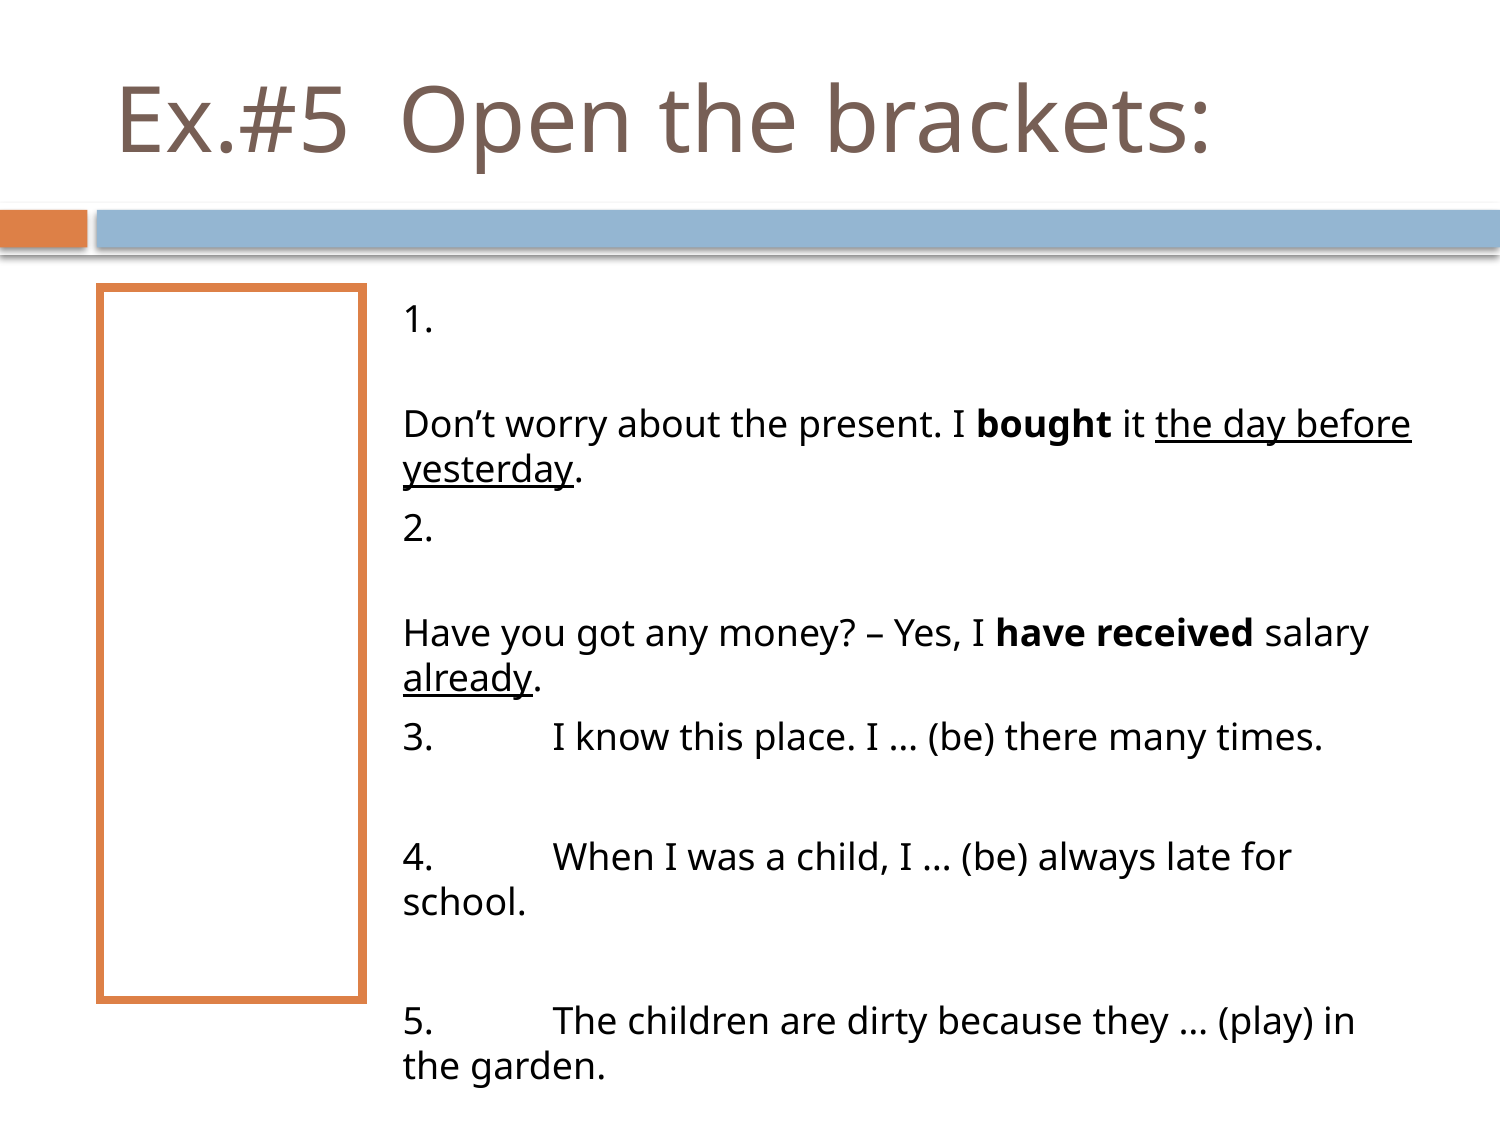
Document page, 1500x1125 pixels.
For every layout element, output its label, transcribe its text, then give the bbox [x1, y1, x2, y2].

title Ex.#5 Open the brackets: [99, 44, 1425, 188]
list 1. Don’t worry about the present. I … (buy) it the day before yesterday. Don’t worry about the present. I bought it the day before yesterday. 2. Have you got any money? – Yes, I … (receive) salary already. Have you got any money? – Yes, I have received salary already. 3. I know this place. I … (be) there many times. I know this place. I have been there many times. 4. When I was a child, I … (be) always late for school. When I was a child, I was always late for school. 5. The children are dirty because they … (play) in the garden. The children are dirty because they have played in the garden. [387, 287, 1438, 1013]
list 1. the day before yesterday 2. already [96, 283, 367, 1004]
